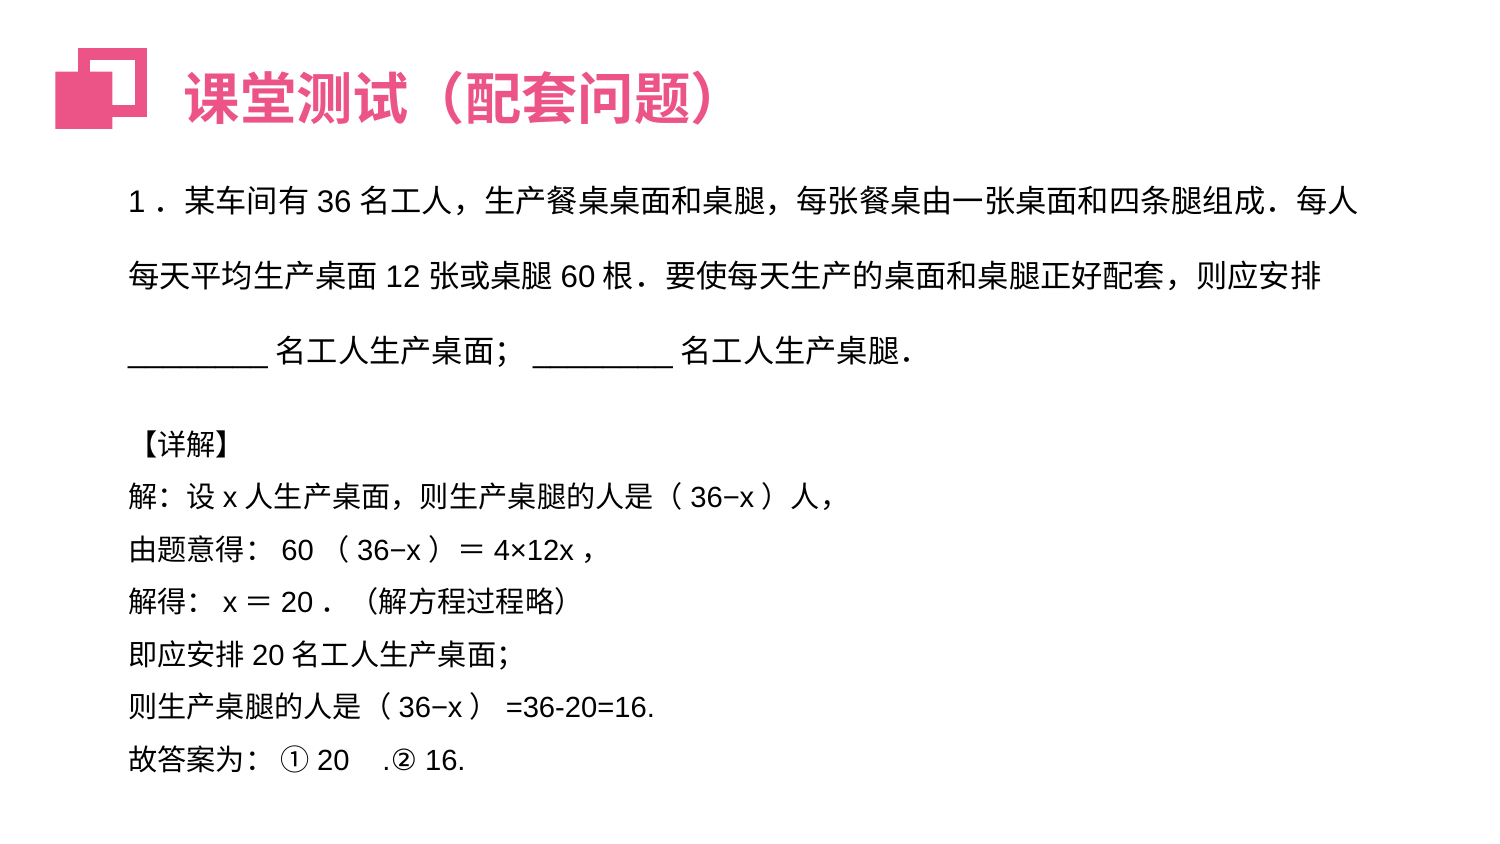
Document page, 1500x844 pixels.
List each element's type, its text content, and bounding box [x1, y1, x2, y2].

text_box 课堂测试（配套问题） [172, 57, 1300, 137]
text_box 【详解】 解：设x人生产桌面，则生产桌腿的人是（36−x）人， 由题意得：60（36−x）＝4×12x， 解得：x＝20．（解方程过程略） 即应安排20名工人生产桌面； 则生产桌腿的人是（36−x）=36-20=16. 故答案为： ①20 .② 16. [116, 403, 867, 782]
text_box 1．某车间有36名工人，生产餐桌桌面和桌腿，每张餐桌由一张桌面和四条腿组成．每人每天平均生产桌面12张或桌腿60根．要使每天生产的桌面和桌腿正好配套，则应安排________名工人生产桌面；________名工人生产桌腿． [116, 138, 1393, 375]
